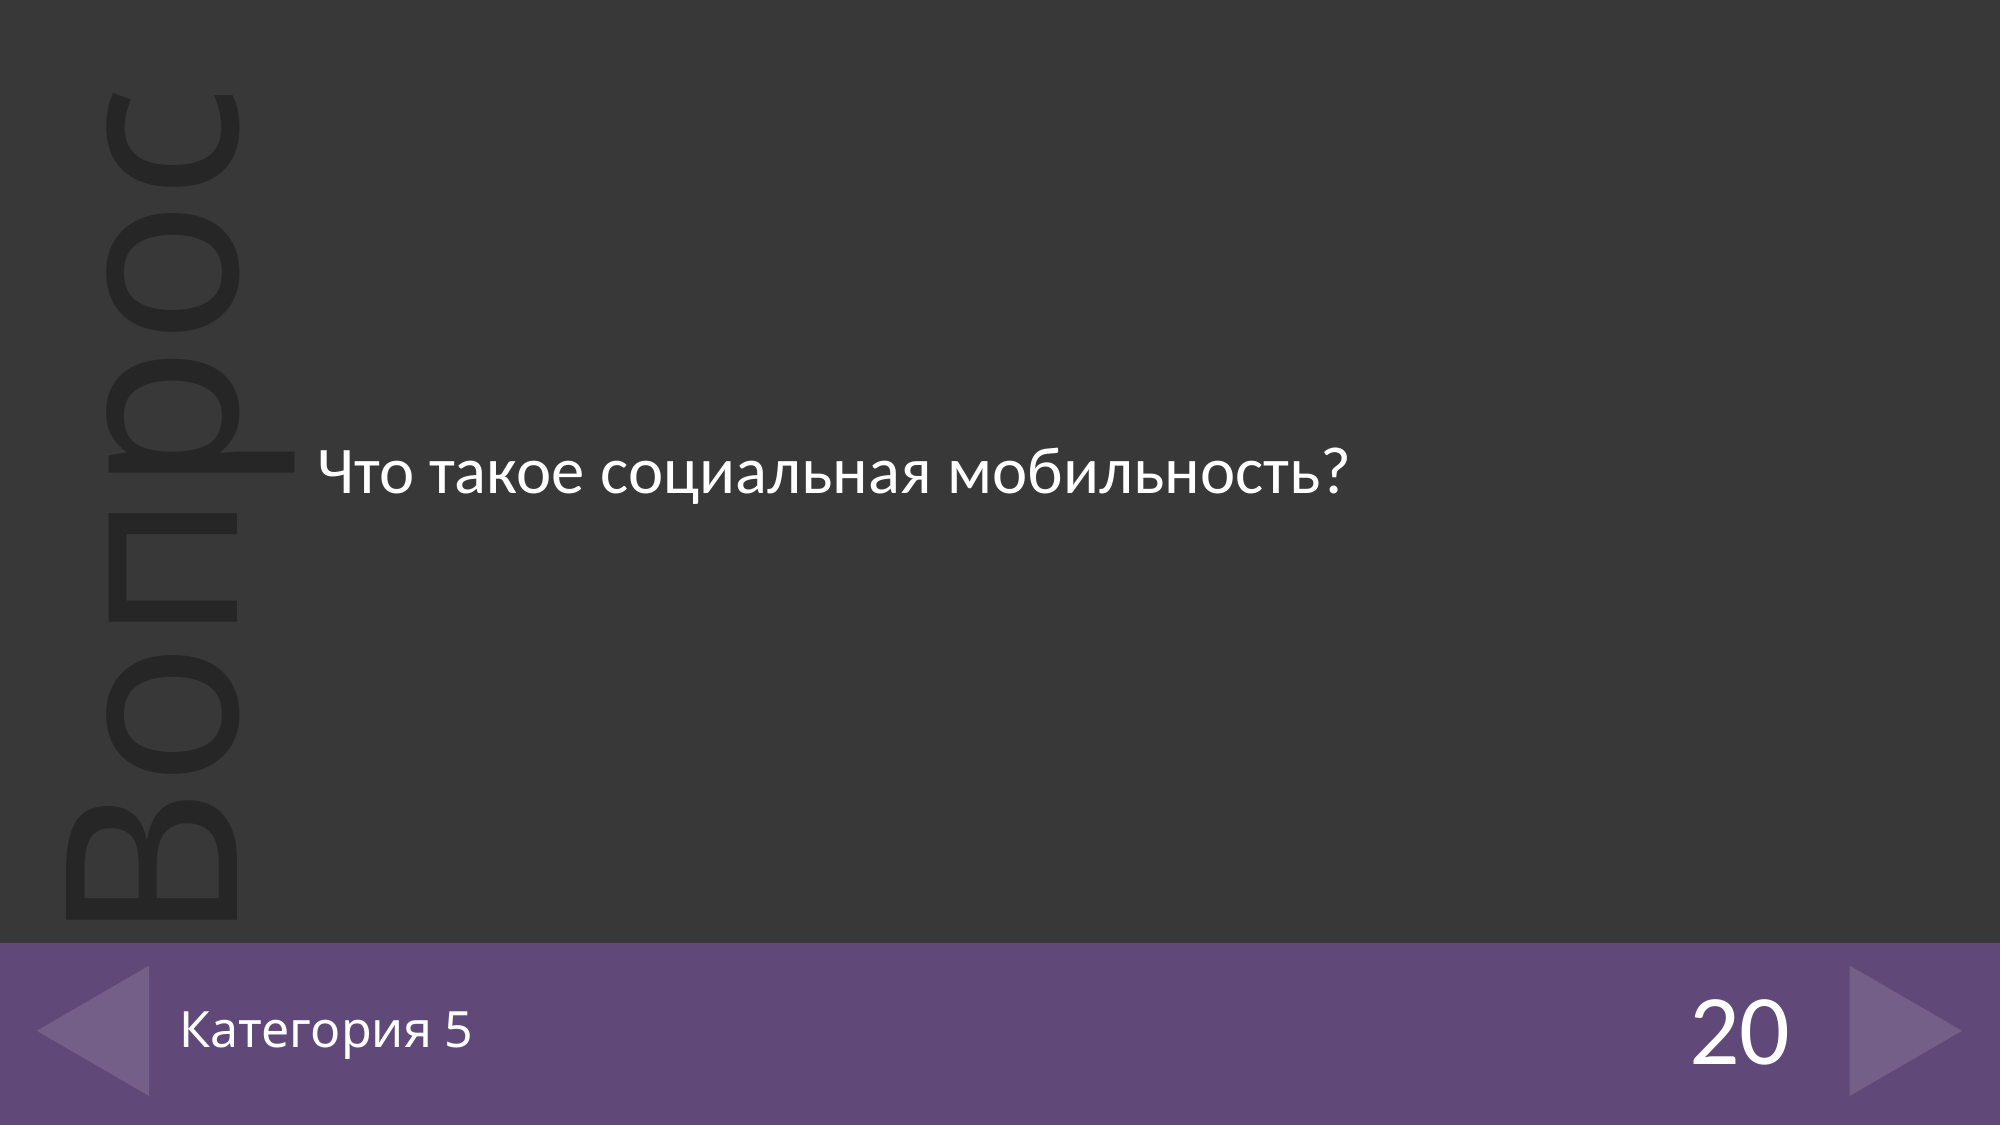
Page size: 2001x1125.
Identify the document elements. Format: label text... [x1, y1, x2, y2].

title Категория 5 [164, 966, 1472, 1096]
list Что такое социальная мобильность? [302, 307, 1760, 636]
list 20 [1494, 967, 1806, 1097]
